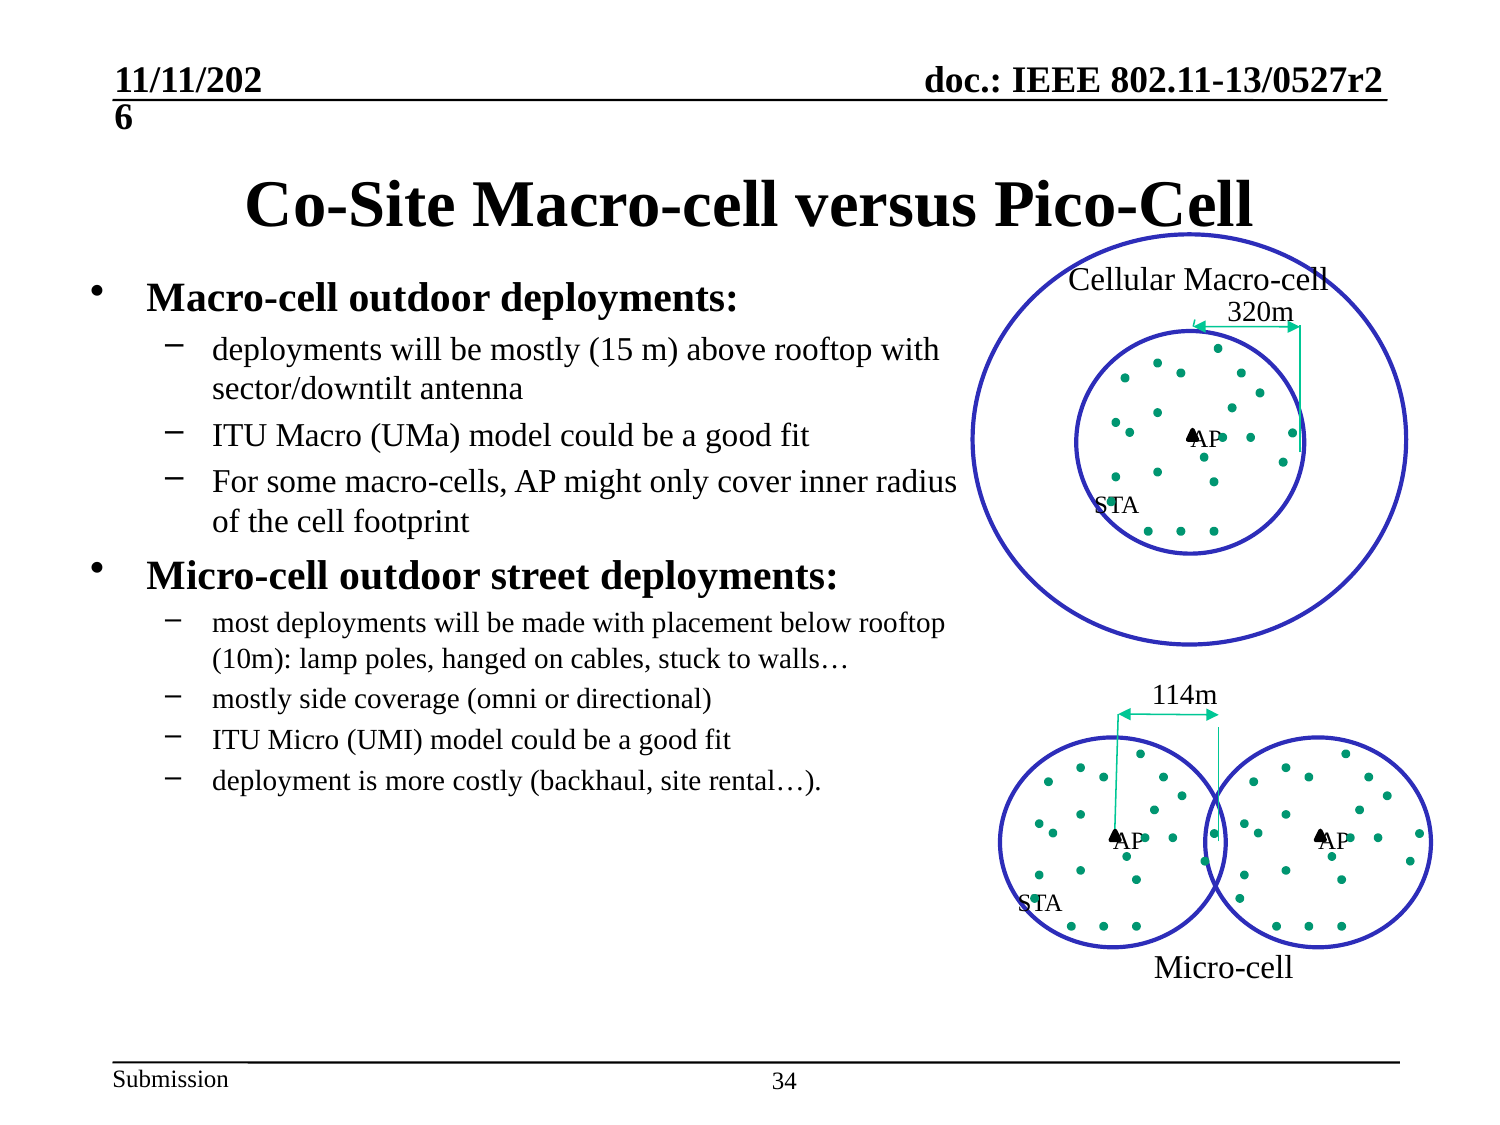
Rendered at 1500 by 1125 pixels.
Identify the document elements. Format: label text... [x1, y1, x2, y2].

text_box Micro-cell [1139, 957, 1310, 993]
slide_number 34 [609, 1064, 960, 1125]
title Co-Site Macro-cell versus Pico-Cell [112, 112, 1388, 262]
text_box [972, 234, 1407, 645]
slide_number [114, 54, 274, 101]
list Macro-cell outdoor deployments: deployments will be mostly (15 m) above rooftop with sector/downtilt antenna ITU Macro (UMa) model could be a good fit For some macro-cells, AP might only cover inner radius of the cell footprint Micro-cell outdoor street deployments: most deployments will be made with placement below rooftop (10m): lamp poles, hanged on cables, stuck to walls… mostly side coverage (omni or directional) ITU Micro (UMI) model could be a good fit deployment is more costly (backhaul, site rental…). [74, 262, 976, 1006]
text_box 114m [1137, 667, 1233, 718]
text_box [1114, 713, 1119, 830]
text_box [999, 737, 1432, 948]
